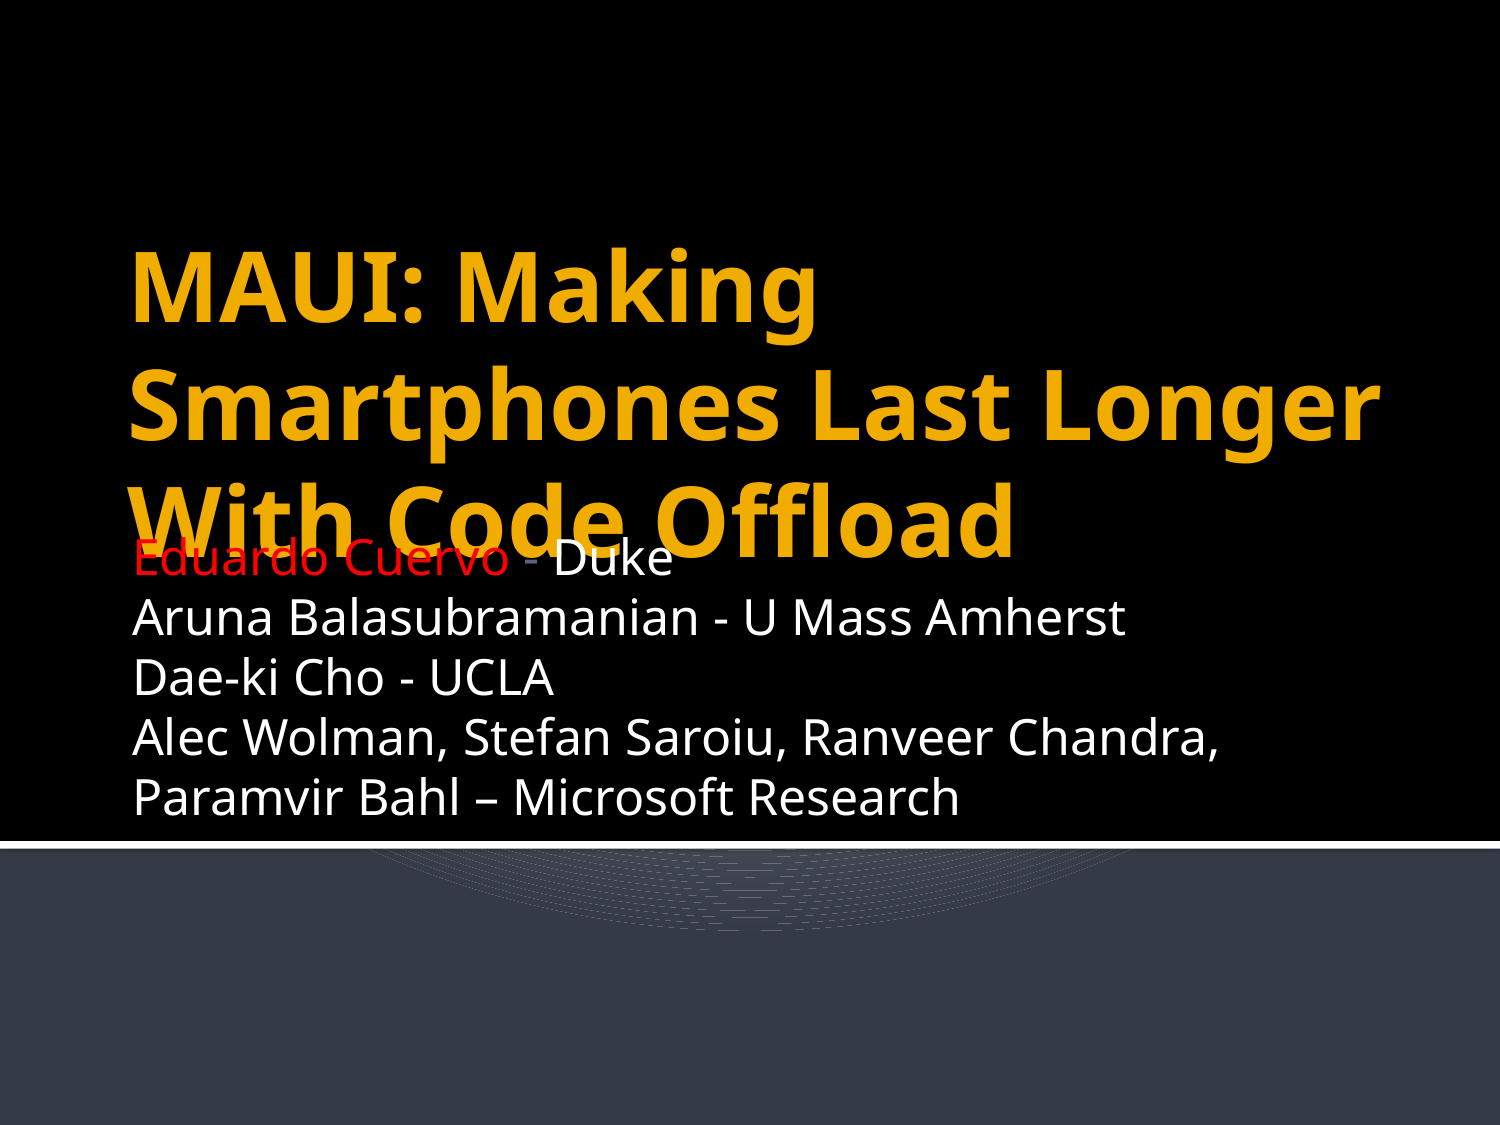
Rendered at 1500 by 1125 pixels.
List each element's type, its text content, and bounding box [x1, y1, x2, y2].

title MAUI: Making Smartphones Last Longer With Code Offload [112, 224, 1438, 500]
subtitle Eduardo Cuervo - Duke Aruna Balasubramanian - U Mass Amherst Dae-ki Cho - UCLA Alec Wolman, Stefan Saroiu, Ranveer Chandra, Paramvir Bahl – Microsoft Research [112, 525, 1438, 825]
